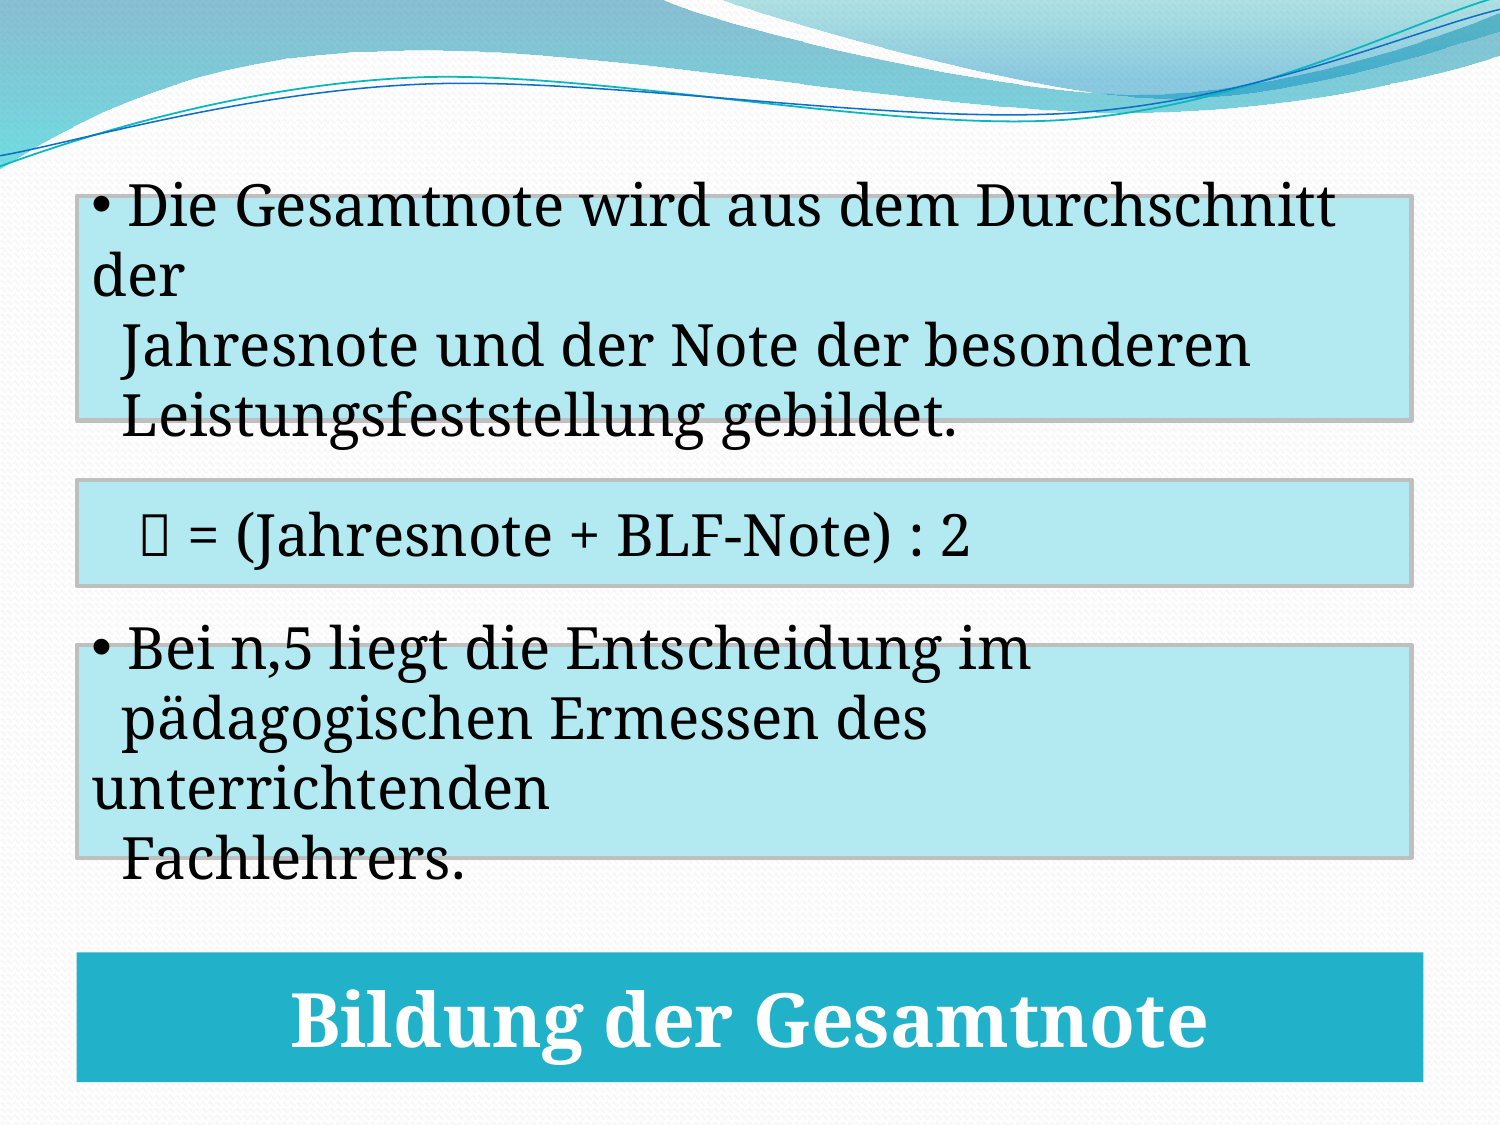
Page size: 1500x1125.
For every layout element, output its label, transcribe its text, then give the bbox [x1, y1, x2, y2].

list [75, 317, 1425, 1038]
text_box Bei n,5 liegt die Entscheidung im pädagogischen Ermessen des unterrichtenden Fachlehrers. [75, 643, 1414, 860]
text_box  = (Jahresnote + BLF-Note) : 2 [75, 478, 1414, 588]
text_box Bildung der Gesamtnote [76, 952, 1424, 1083]
text_box Die Gesamtnote wird aus dem Durchschnitt der Jahresnote und der Note der besonderen Leistungsfeststellung gebildet. [75, 194, 1414, 423]
